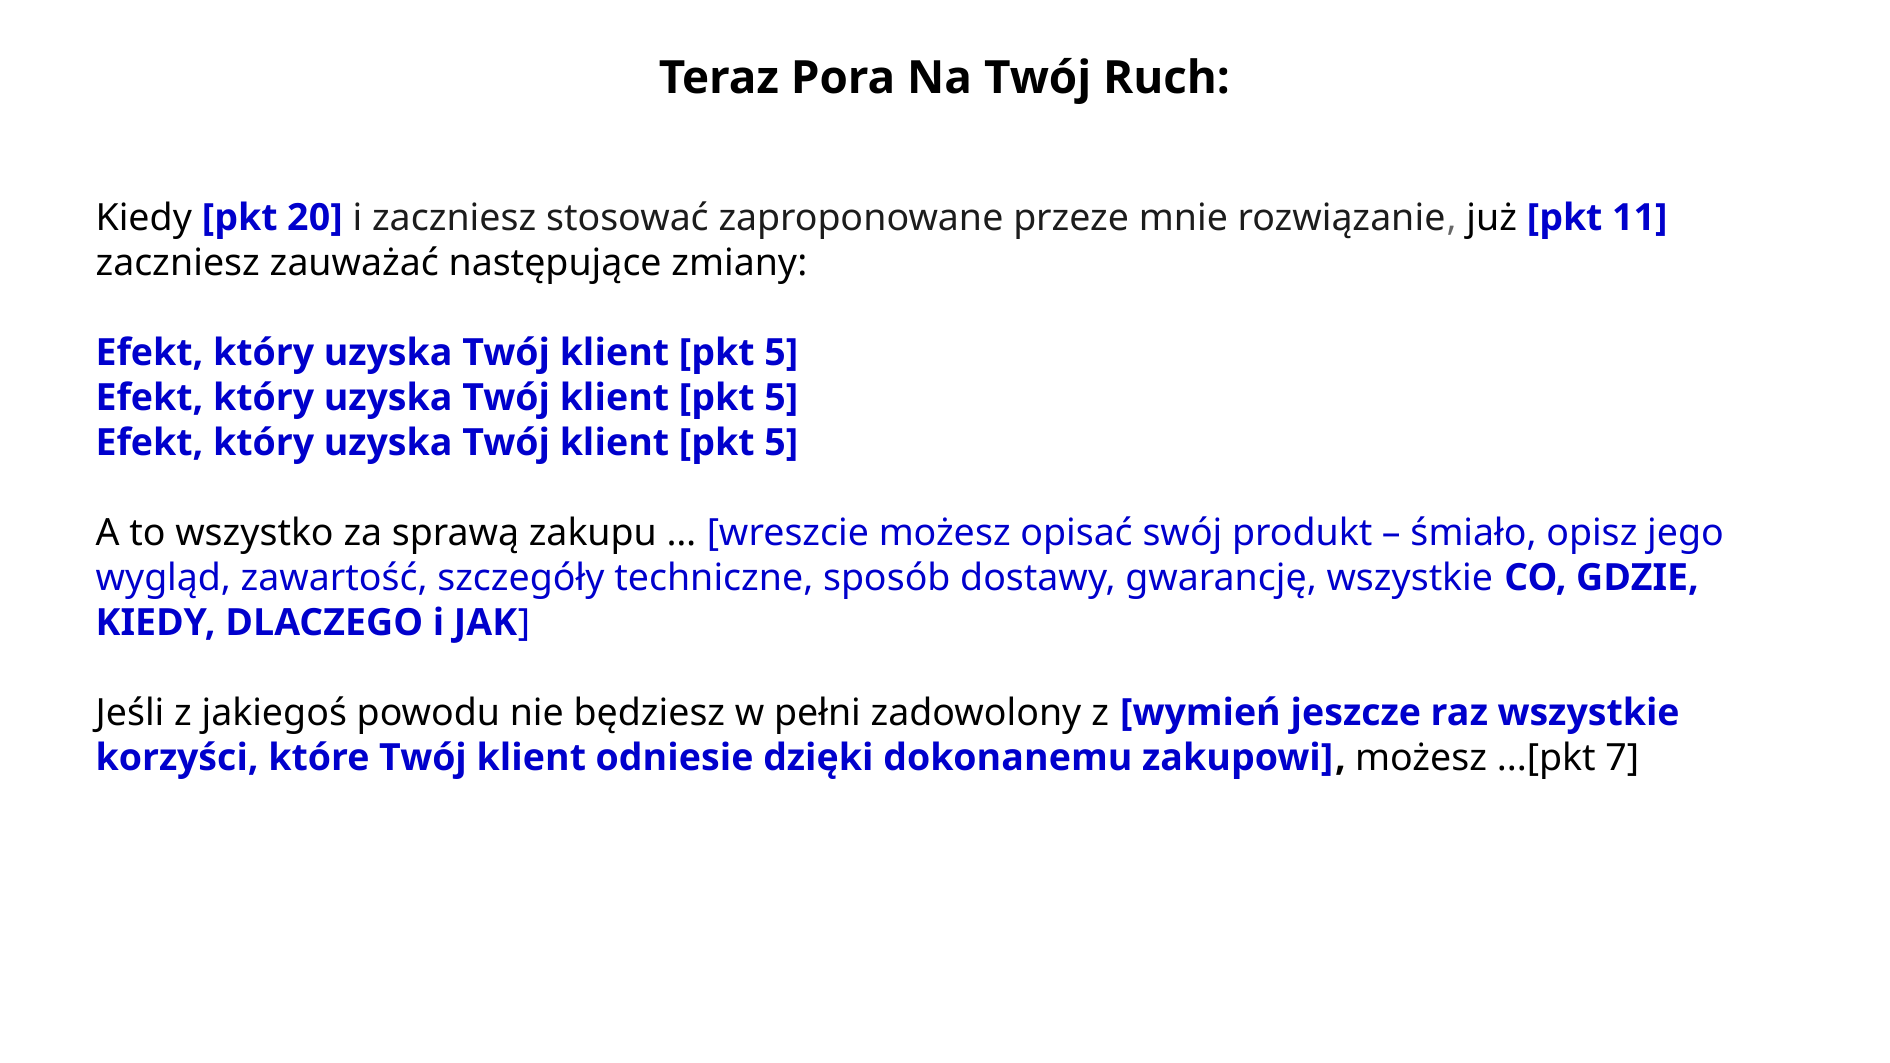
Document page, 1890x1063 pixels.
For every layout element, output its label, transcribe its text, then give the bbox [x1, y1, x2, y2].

text_box Teraz Pora Na Twój Ruch: Kiedy [pkt 20] i zaczniesz stosować zaproponowane przeze mnie rozwiązanie, już [pkt 11] zaczniesz zauważać następujące zmiany: Efekt, który uzyska Twój klient [pkt 5] Efekt, który uzyska Twój klient [pkt 5] Efekt, który uzyska Twój klient [pkt 5] A to wszystko za sprawą zakupu … [wreszcie możesz opisać swój produkt – śmiało, opisz jego wygląd, zawartość, szczegóły techniczne, sposób dostawy, gwarancję, wszystkie CO, GDZIE, KIEDY, DLACZEGO i JAK] Jeśli z jakiegoś powodu nie będziesz w pełni zadowolony z [wymień jeszcze raz wszystkie korzyści, które Twój klient odniesie dzięki dokonanemu zakupowi], możesz ...[pkt 7] [80, 40, 1809, 797]
